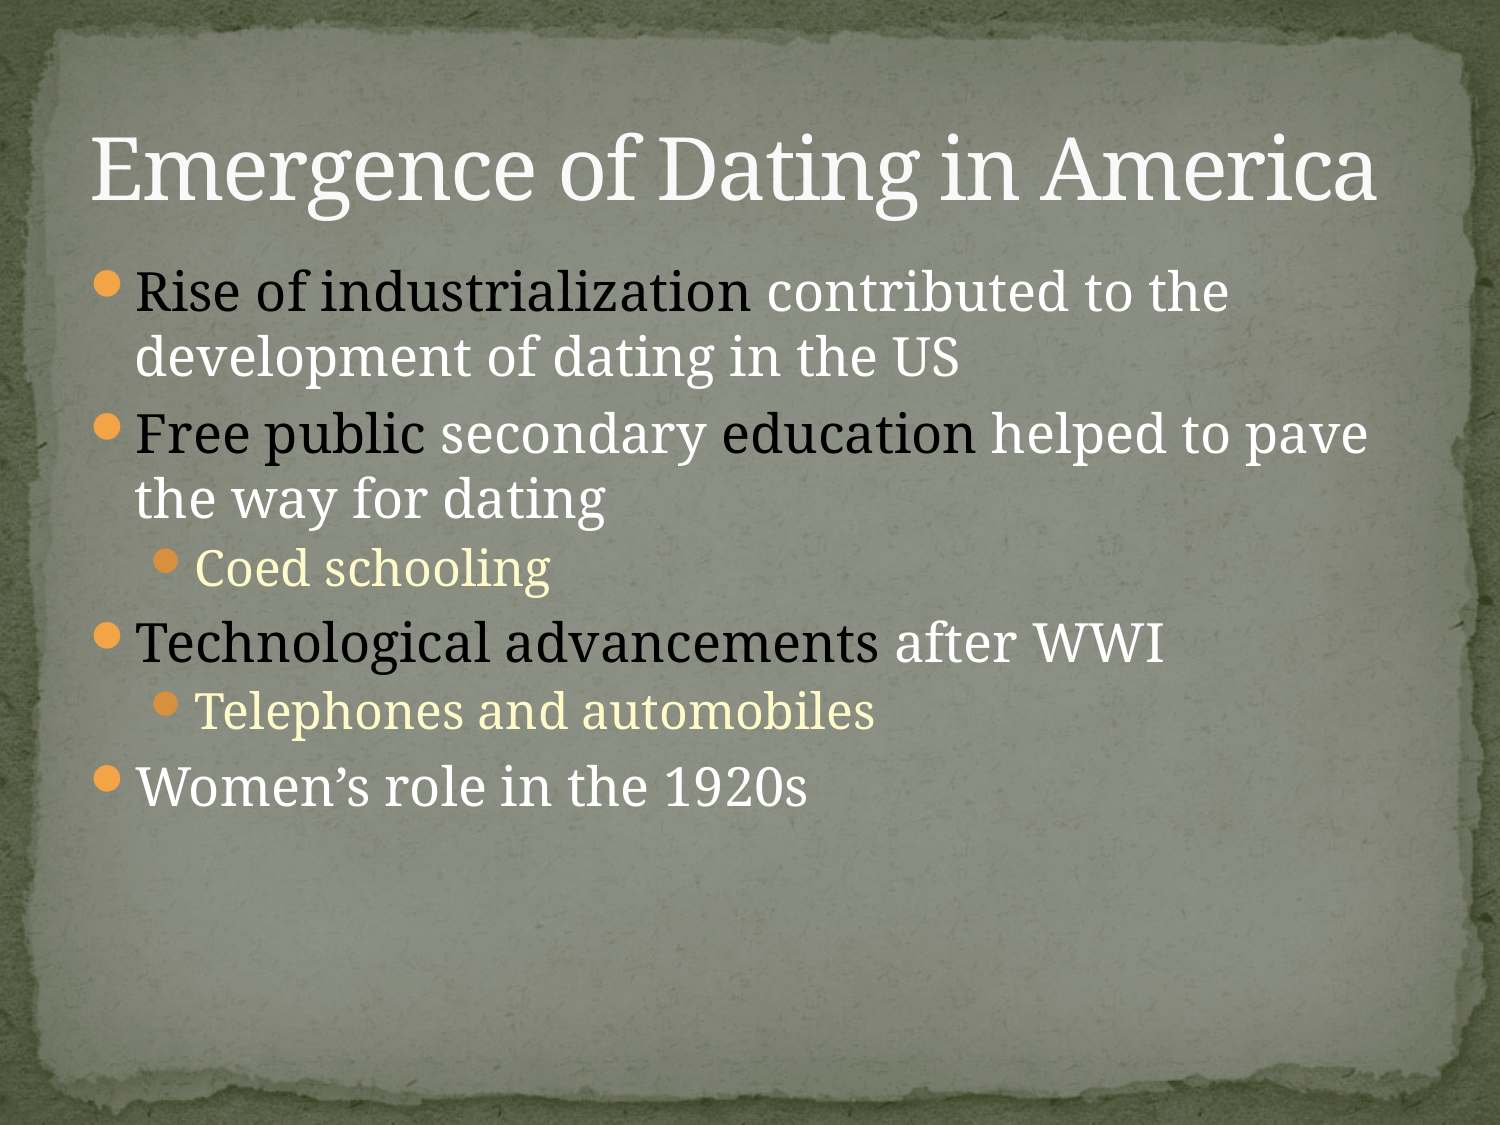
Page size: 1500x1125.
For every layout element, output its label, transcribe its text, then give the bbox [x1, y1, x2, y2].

list Rise of industrialization contributed to the development of dating in the US Free public secondary education helped to pave the way for dating Coed schooling Technological advancements after WWI Telephones and automobiles Women’s role in the 1920s [75, 249, 1425, 1000]
title Emergence of Dating in America [74, 24, 1425, 225]
